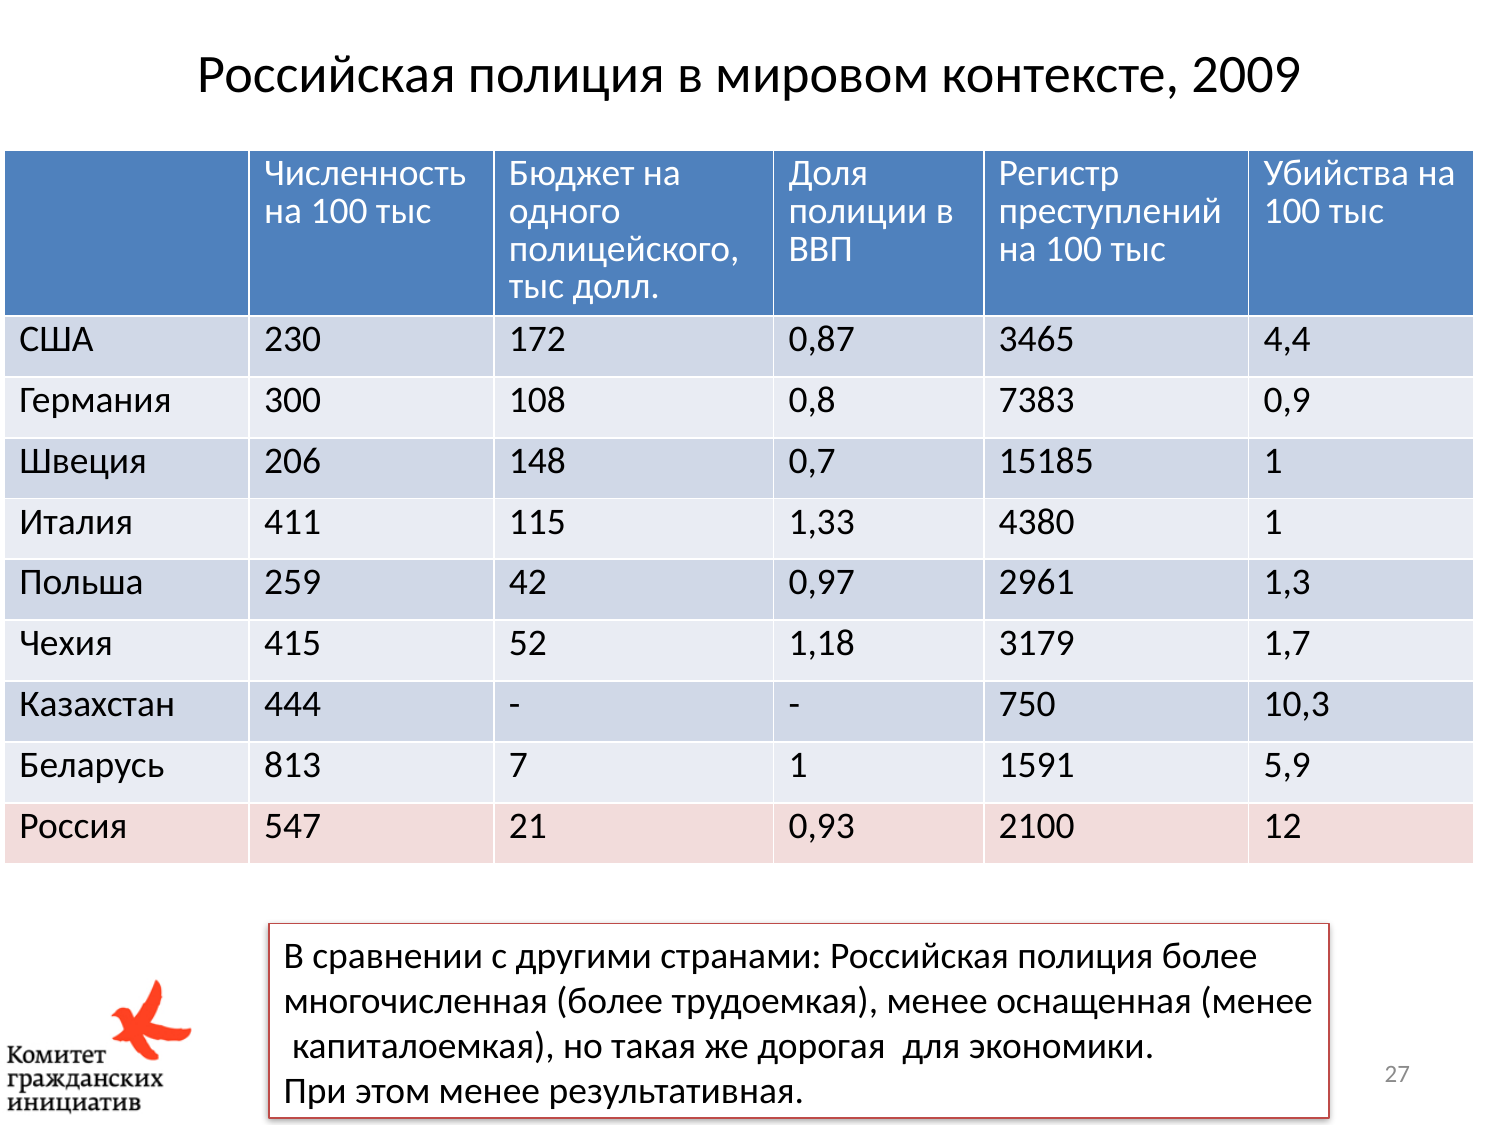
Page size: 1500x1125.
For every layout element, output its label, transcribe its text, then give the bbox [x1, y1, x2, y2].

table_cell 1,18 [774, 621, 983, 680]
table_cell 2961 [985, 560, 1248, 619]
table_cell 12 [1249, 804, 1473, 863]
table_cell 15185 [985, 439, 1248, 498]
table_cell Беларусь [5, 743, 248, 802]
table_cell 259 [250, 560, 493, 619]
table_cell США [5, 317, 248, 376]
table_cell 2100 [985, 804, 1248, 863]
table_header Доля полиции в ВВП [774, 151, 983, 315]
table_cell 21 [495, 804, 773, 863]
table_cell - [495, 682, 773, 741]
table_cell - [774, 682, 983, 741]
table_header Численность на 100 тыс [250, 151, 493, 315]
table_cell 172 [495, 317, 773, 376]
table_cell 1,3 [1249, 560, 1473, 619]
table_cell 1,7 [1249, 621, 1473, 680]
table_cell 206 [250, 439, 493, 498]
table_cell 3465 [985, 317, 1248, 376]
table_cell 52 [495, 621, 773, 680]
table_cell Казахстан [5, 682, 248, 741]
table_header Регистр преступлений на 100 тыс [985, 151, 1248, 315]
table_cell 4380 [985, 499, 1248, 558]
table_cell 148 [495, 439, 773, 498]
table_cell 230 [250, 317, 493, 376]
title Российская полиция в мировом контексте, 2009 [75, 12, 1425, 130]
table_cell 547 [250, 804, 493, 863]
table_cell 42 [495, 560, 773, 619]
table_cell Польша [5, 560, 248, 619]
table_cell 10,3 [1249, 682, 1473, 741]
table_cell 750 [985, 682, 1248, 741]
table_cell 3179 [985, 621, 1248, 680]
table_cell 4,4 [1249, 317, 1473, 376]
table_cell 108 [495, 378, 773, 437]
table_cell 0,7 [774, 439, 983, 498]
table_header [5, 151, 248, 315]
table_cell 300 [250, 378, 493, 437]
table_cell Россия [5, 804, 248, 863]
table_cell 115 [495, 499, 773, 558]
table_cell 1 [1249, 439, 1473, 498]
text_box В сравнении с другими странами: Российская полиция более многочисленная (более трудоемкая), менее оснащенная (менее капиталоемкая), но такая же дорогая для экономики. При этом менее результативная. [268, 923, 1330, 1119]
table_cell 415 [250, 621, 493, 680]
table_cell 1 [1249, 499, 1473, 558]
slide_number 27 [1334, 1042, 1425, 1103]
table_cell 5,9 [1249, 743, 1473, 802]
table_header Убийства на 100 тыс [1249, 151, 1473, 315]
table_cell Швеция [5, 439, 248, 498]
table_header Бюджет на одного полицейского, тыс долл. [495, 151, 773, 315]
table_cell 0,93 [774, 804, 983, 863]
table_cell 1 [774, 743, 983, 802]
table_cell 0,97 [774, 560, 983, 619]
table_cell 813 [250, 743, 493, 802]
table_cell 0,9 [1249, 378, 1473, 437]
table_cell 444 [250, 682, 493, 741]
table_cell 7383 [985, 378, 1248, 437]
table_cell 1591 [985, 743, 1248, 802]
table_cell Германия [5, 378, 248, 437]
table_cell 7 [495, 743, 773, 802]
table_cell 1,33 [774, 499, 983, 558]
table_cell 0,8 [774, 378, 983, 437]
picture [0, 969, 201, 1125]
table_cell Чехия [5, 621, 248, 680]
table_cell Италия [5, 499, 248, 558]
table_cell 411 [250, 499, 493, 558]
table_cell 0,87 [774, 317, 983, 376]
